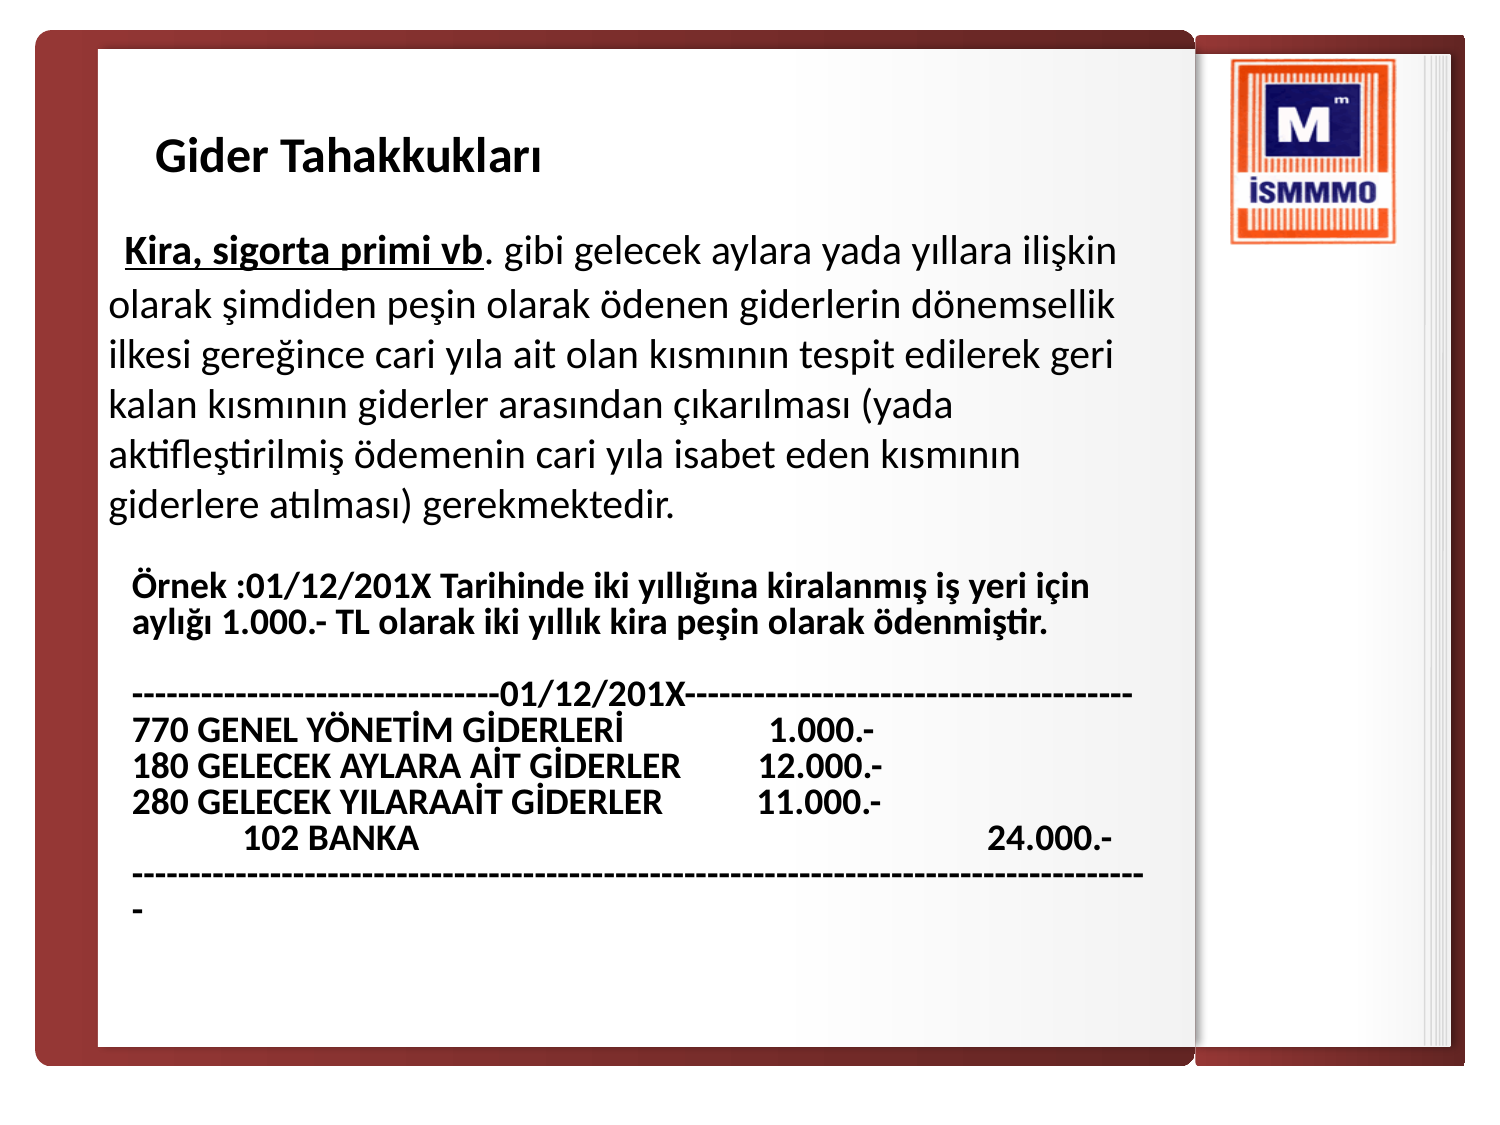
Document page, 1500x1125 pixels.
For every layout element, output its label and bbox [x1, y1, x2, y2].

text_box [1200, 34, 1466, 1067]
text_box [34, 29, 1196, 1067]
picture [1230, 58, 1397, 247]
